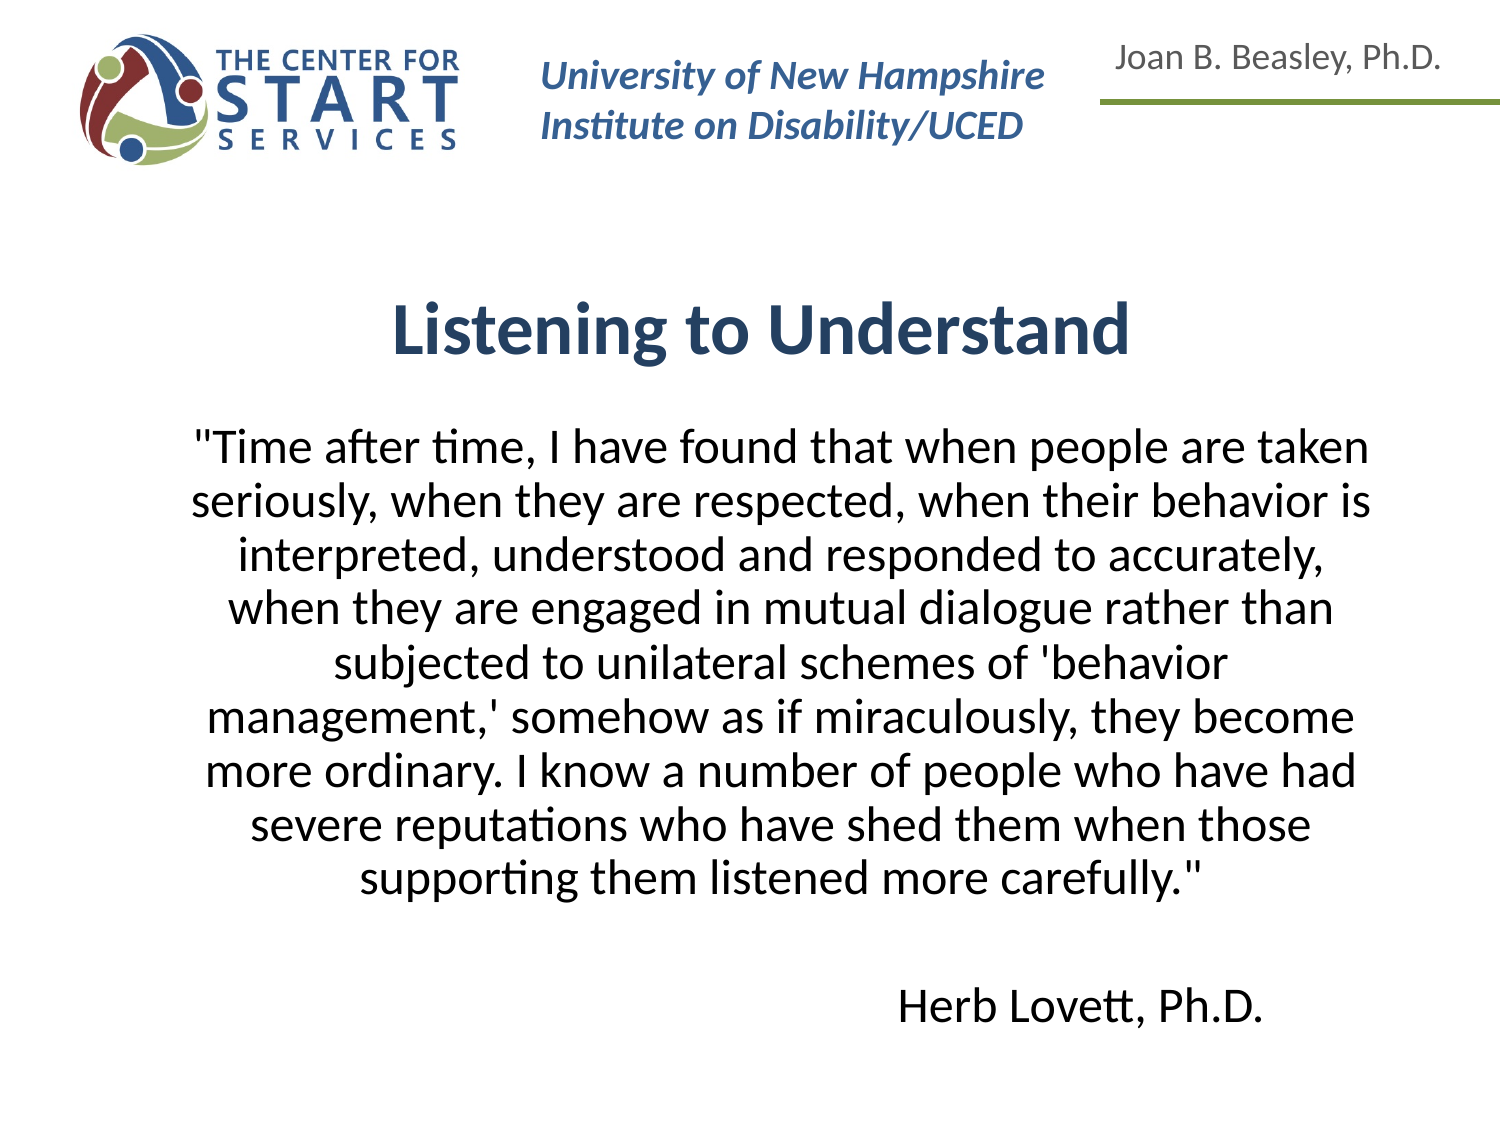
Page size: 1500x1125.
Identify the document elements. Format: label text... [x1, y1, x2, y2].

title Listening to Understand [162, 262, 1363, 388]
subtitle "Time after time, I have found that when people are taken seriously, when they are respected, when their behavior is interpreted, understood and responded to accurately, when they are engaged in mutual dialogue rather than subjected to unilateral schemes of 'behavior management,' somehow as if miraculously, they become more ordinary. I know a number of people who have had severe reputations who have shed them when those supporting them listened more carefully." Herb Lovett, Ph.D. [174, 412, 1388, 1063]
picture [50, 6, 489, 193]
